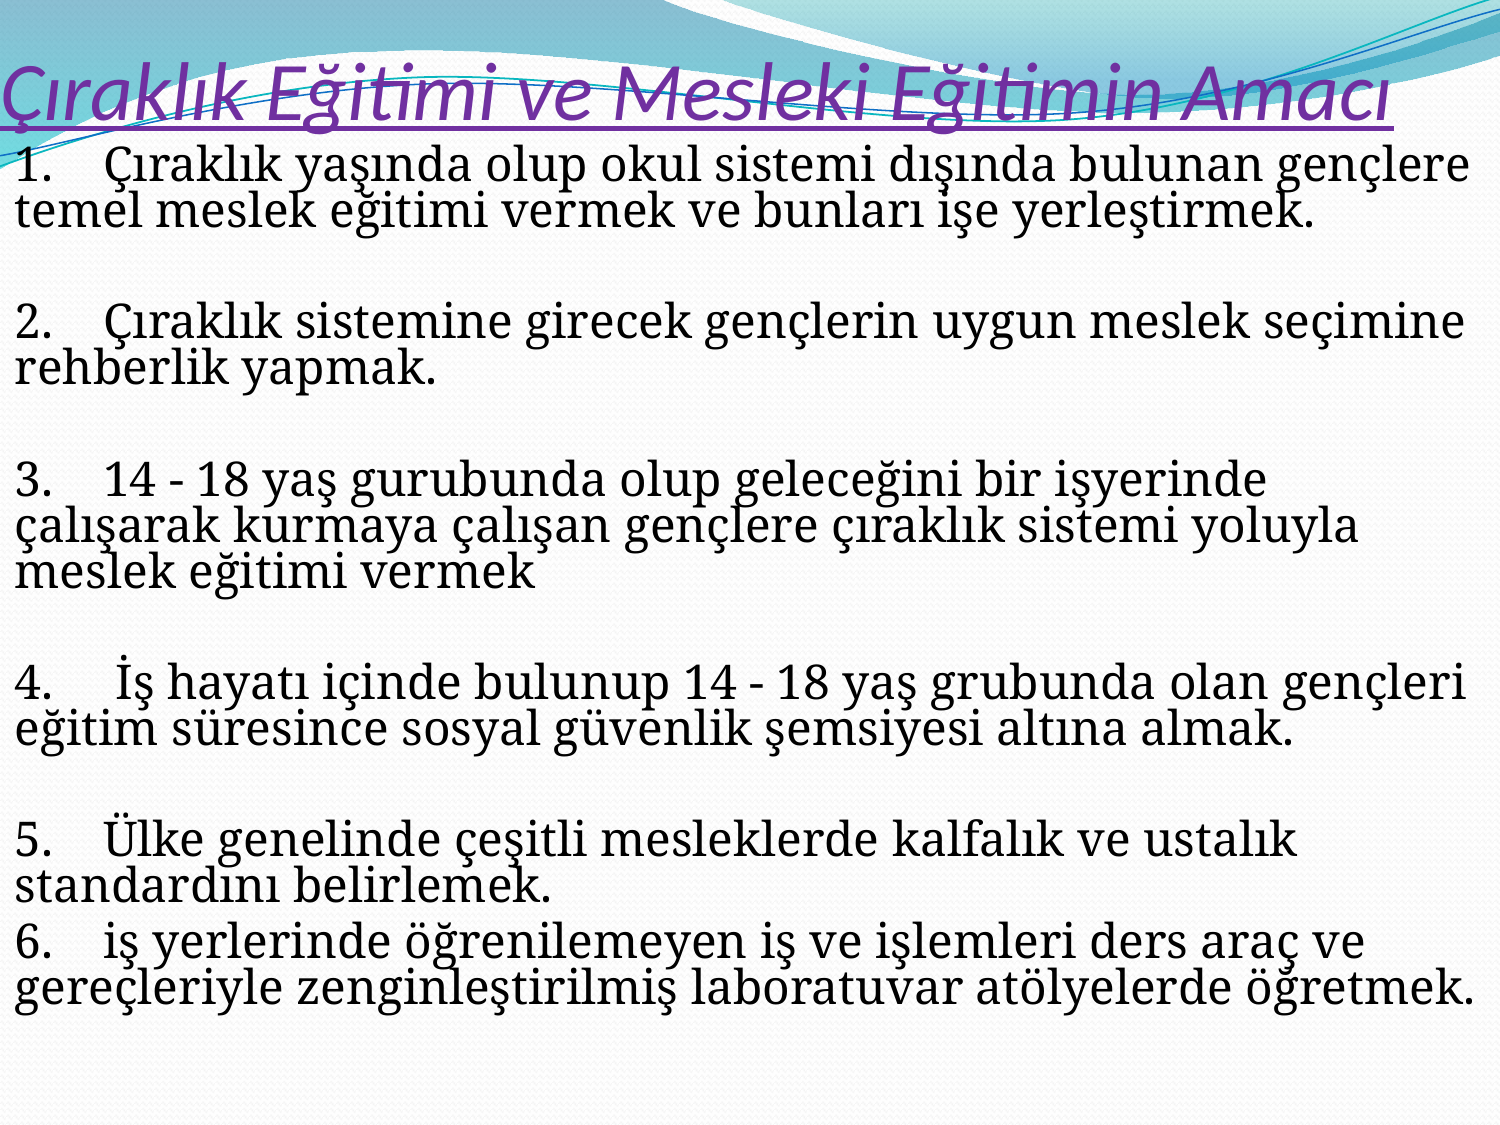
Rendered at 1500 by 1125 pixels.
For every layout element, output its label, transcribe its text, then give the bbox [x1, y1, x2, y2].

title Çıraklık Eğitimi ve Mesleki Eğitimin Amacı [0, 0, 1500, 137]
list 1. Çıraklık yaşında olup okul sistemi dışında bulunan gençlere temel meslek eğitimi vermek ve bunları işe yerleştirmek. 2. Çıraklık sistemine girecek gençlerin uygun meslek seçimine rehberlik yapmak. 3. 14 - 18 yaş gurubunda olup geleceğini bir işyerinde çalışarak kurmaya çalışan gençlere çıraklık sistemi yoluyla meslek eğitimi vermek 4. İş hayatı içinde bulunup 14 - 18 yaş grubunda olan gençleri eğitim süresince sosyal güvenlik şemsiyesi altına almak. 5. Ülke genelinde çeşitli mesleklerde kalfalık ve ustalık standardını belirlemek. 6. iş yerlerinde öğrenilemeyen iş ve işlemleri ders araç ve gereçleriyle zenginleştirilmiş laboratuvar atölyelerde öğretmek. [0, 137, 1500, 1125]
